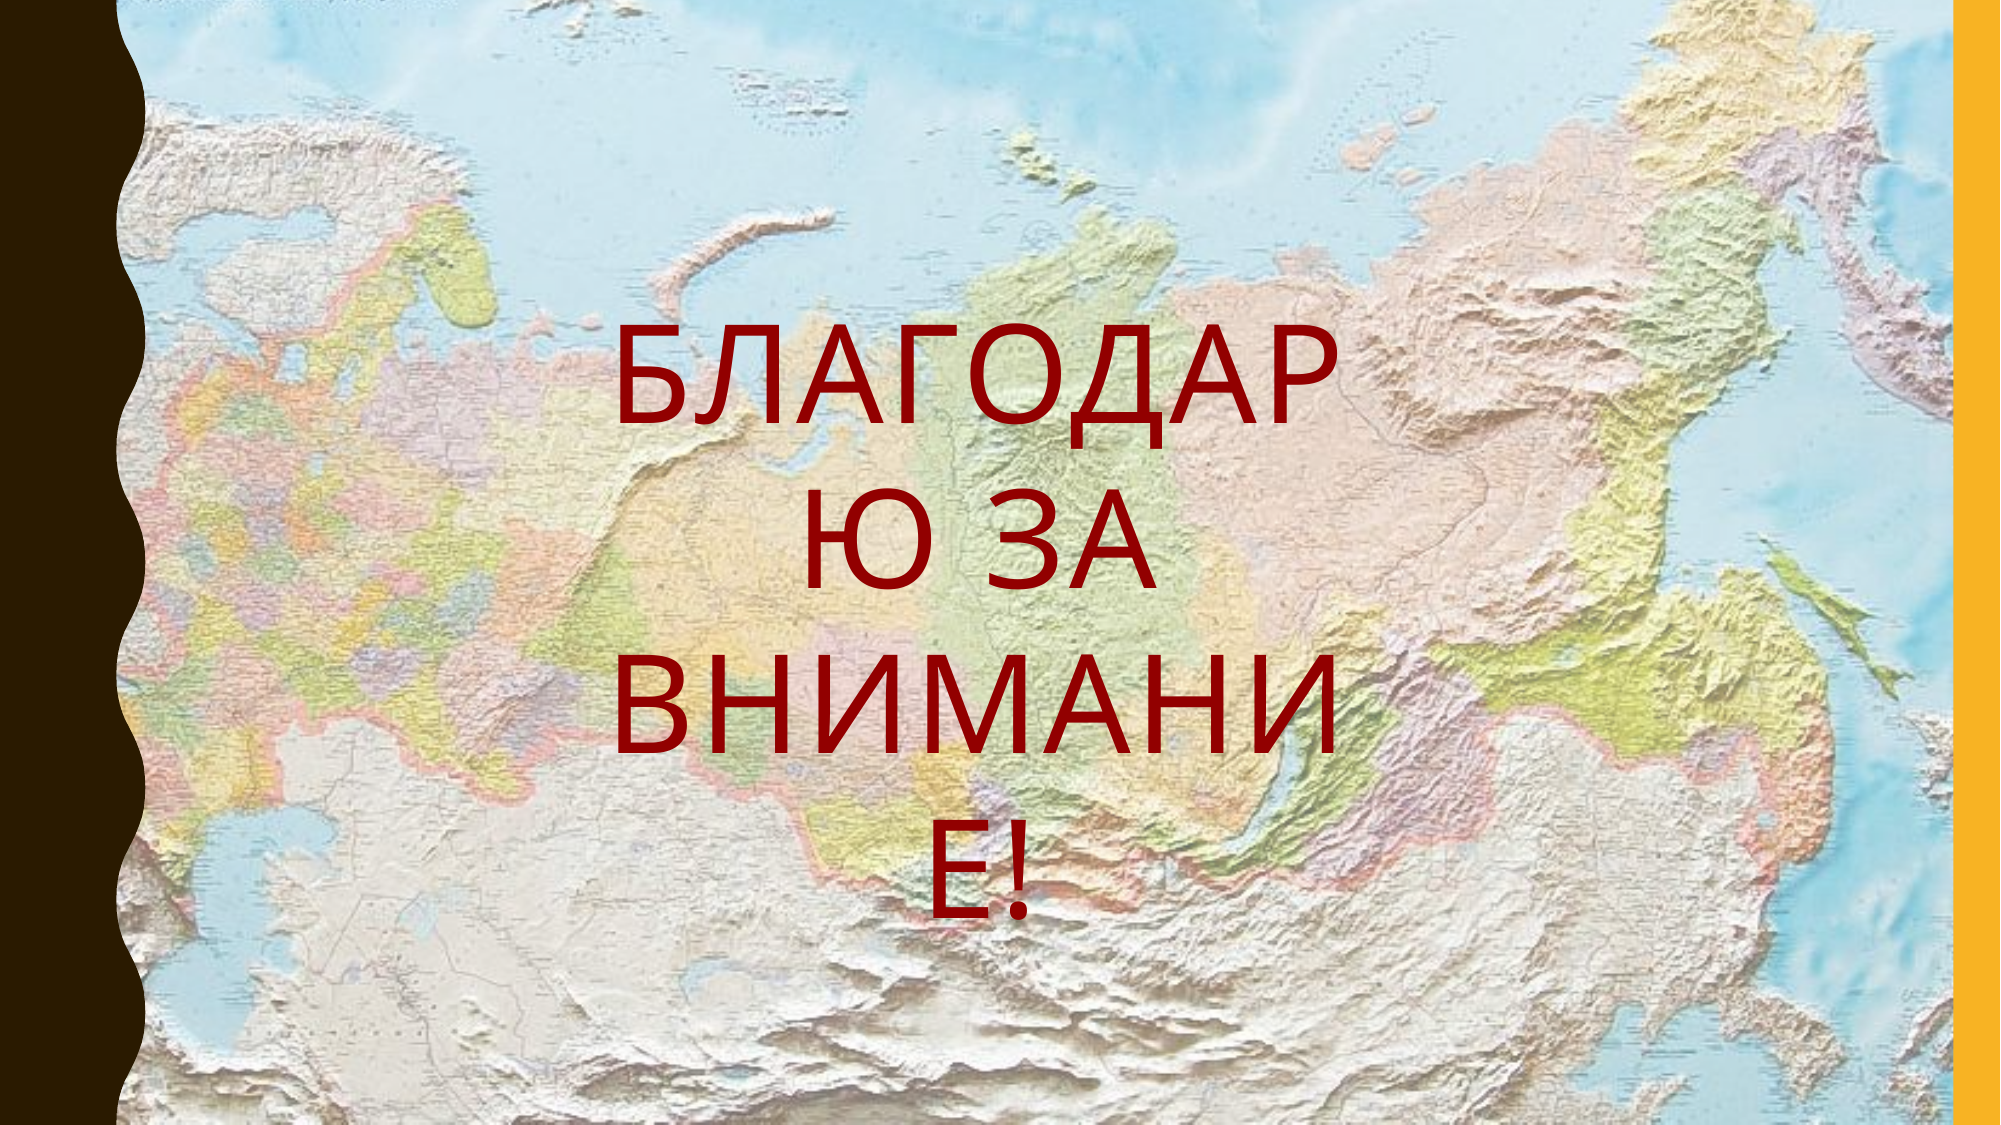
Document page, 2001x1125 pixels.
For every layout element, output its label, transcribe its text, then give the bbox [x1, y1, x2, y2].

title Благодарю за внимание! [564, 278, 1394, 812]
